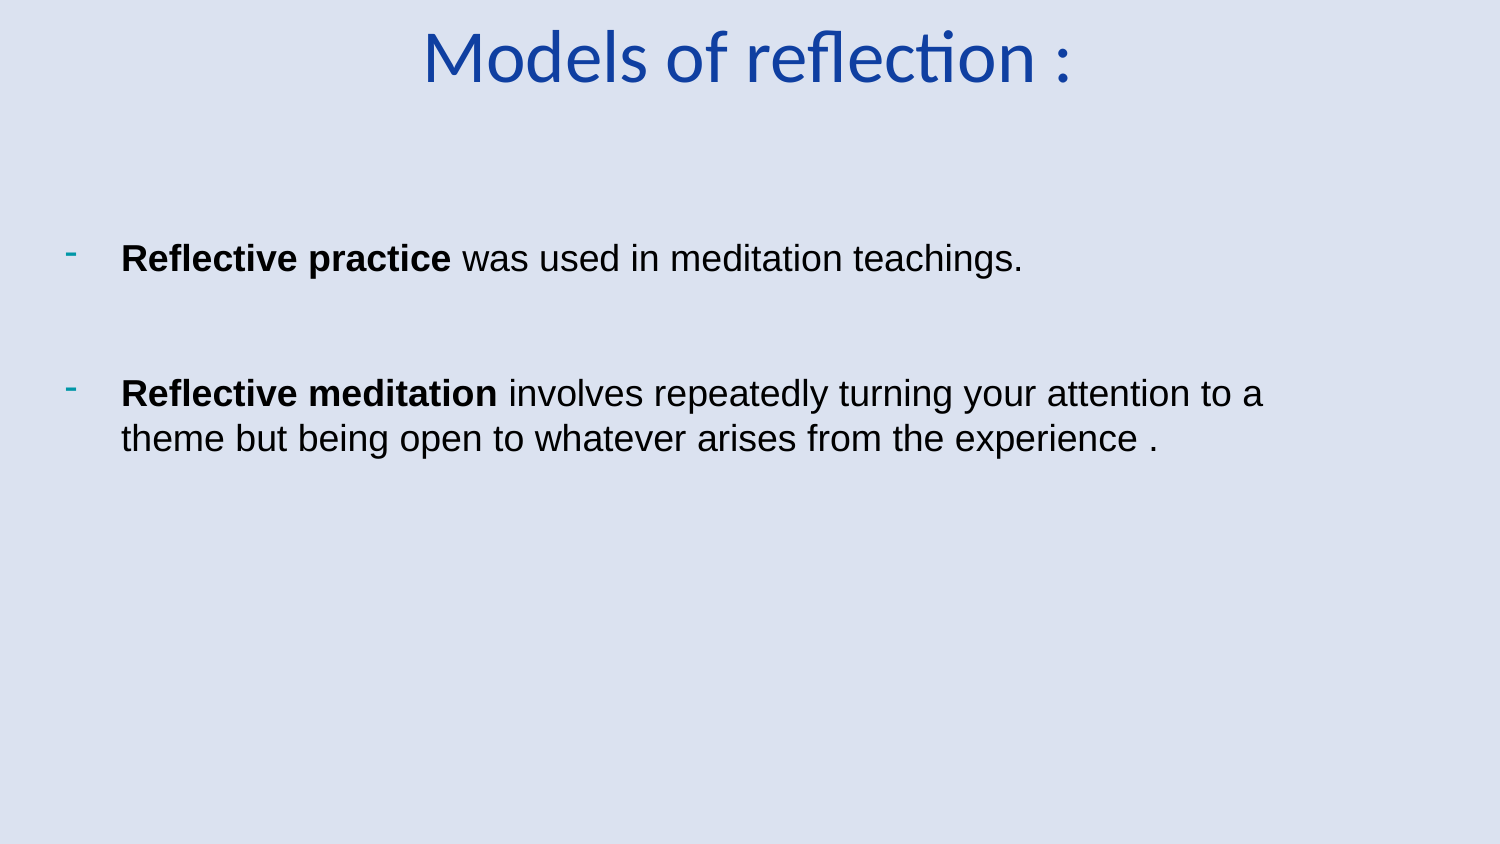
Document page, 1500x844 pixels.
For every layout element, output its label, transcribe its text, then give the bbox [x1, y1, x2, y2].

text_box Reflective practice was used in meditation teachings. Reflective meditation involves repeatedly turning your attention to a theme but being open to whatever arises from the experience . [31, 219, 1389, 624]
title Models of reflection : [61, 0, 1435, 113]
